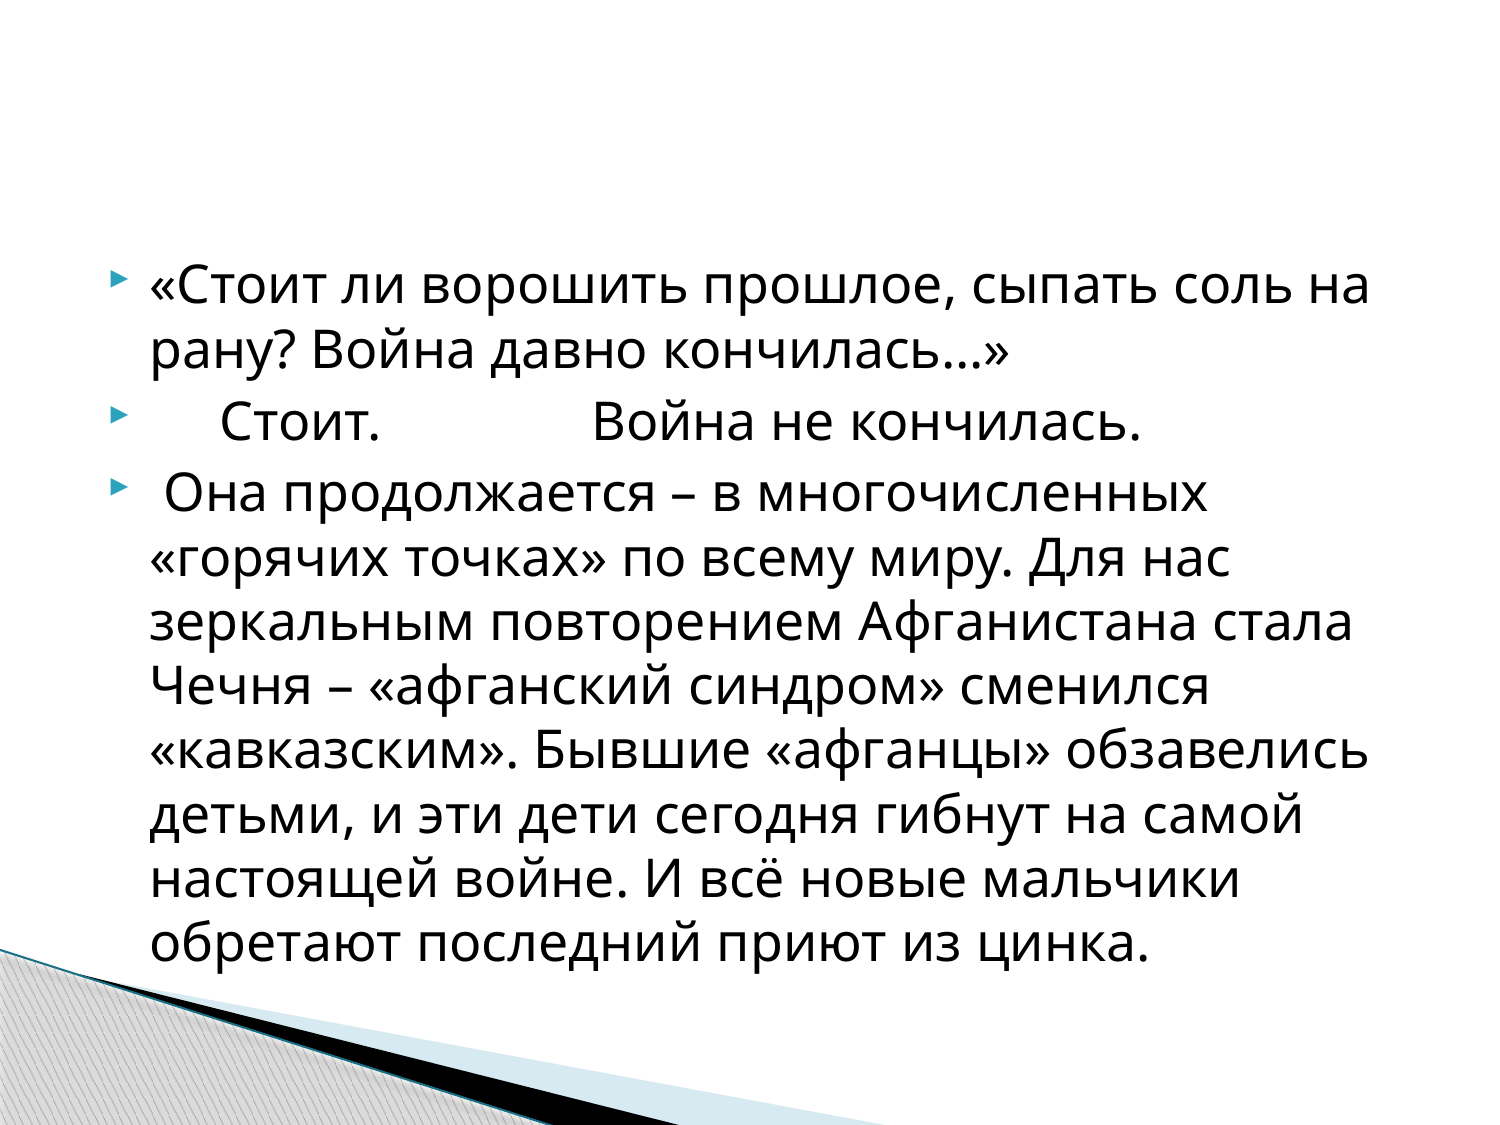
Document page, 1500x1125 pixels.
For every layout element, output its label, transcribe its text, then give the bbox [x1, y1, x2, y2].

list «Стоит ли ворошить прошлое, сыпать соль на рану? Война давно кончилась…» Стоит. Война не кончилась. Она продолжается – в многочисленных «горячих точках» по всему миру. Для нас зеркальным повторением Афганистана стала Чечня – «афганский синдром» сменился «кавказским». Бывшие «афганцы» обзавелись детьми, и эти дети сегодня гибнут на самой настоящей войне. И всё новые мальчики обретают последний приют из цинка. [75, 243, 1425, 986]
